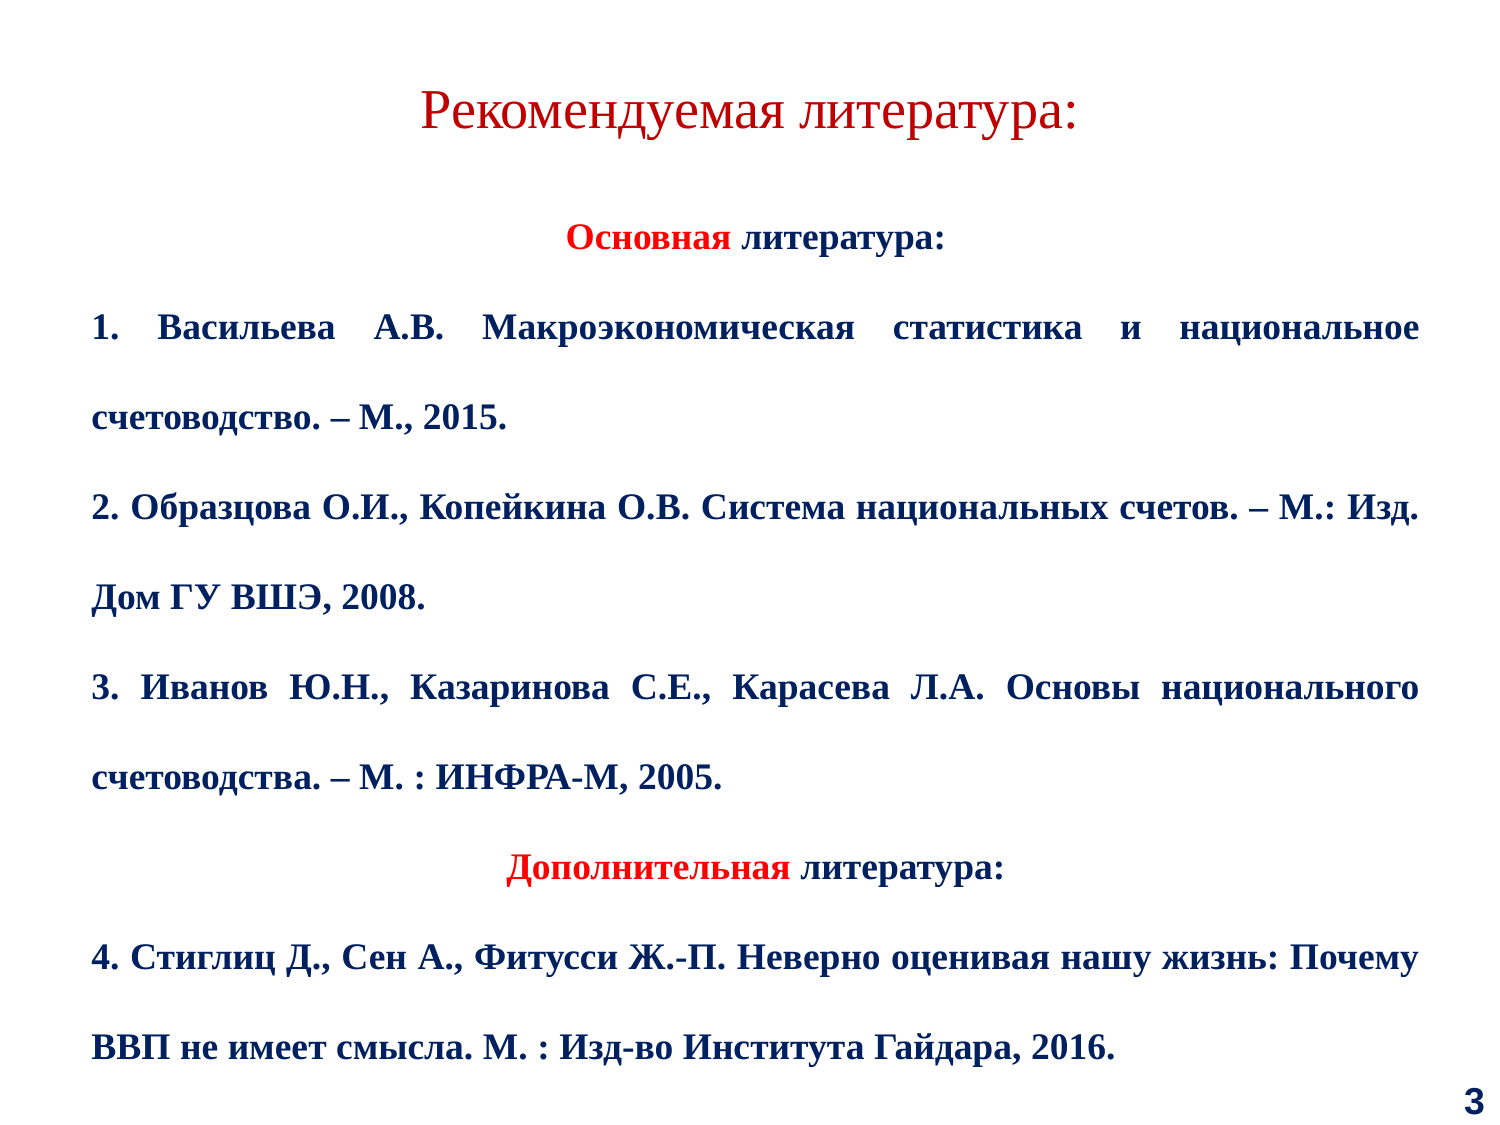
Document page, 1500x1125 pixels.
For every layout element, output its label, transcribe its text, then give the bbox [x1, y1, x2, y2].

text_box Рекомендуемая литература: [41, 65, 1459, 148]
text_box Основная литература: 1. Васильева А.В. Макроэкономическая статистика и национальное счетоводство. – М., 2015. 2. Образцова О.И., Копейкина О.В. Система национальных счетов. – М.: Изд. Дом ГУ ВШЭ, 2008. 3. Иванов Ю.Н., Казаринова С.Е., Карасева Л.А. Основы национального счетоводства. – М. : ИНФРА-М, 2005. Дополнительная литература: 4. Стиглиц Д., Сен А., Фитусси Ж.-П. Неверно оценивая нашу жизнь: Почему ВВП не имеет смысла. М. : Изд-во Института Гайдара, 2016. [76, 160, 1436, 1075]
slide_number 3 [1434, 1070, 1500, 1125]
